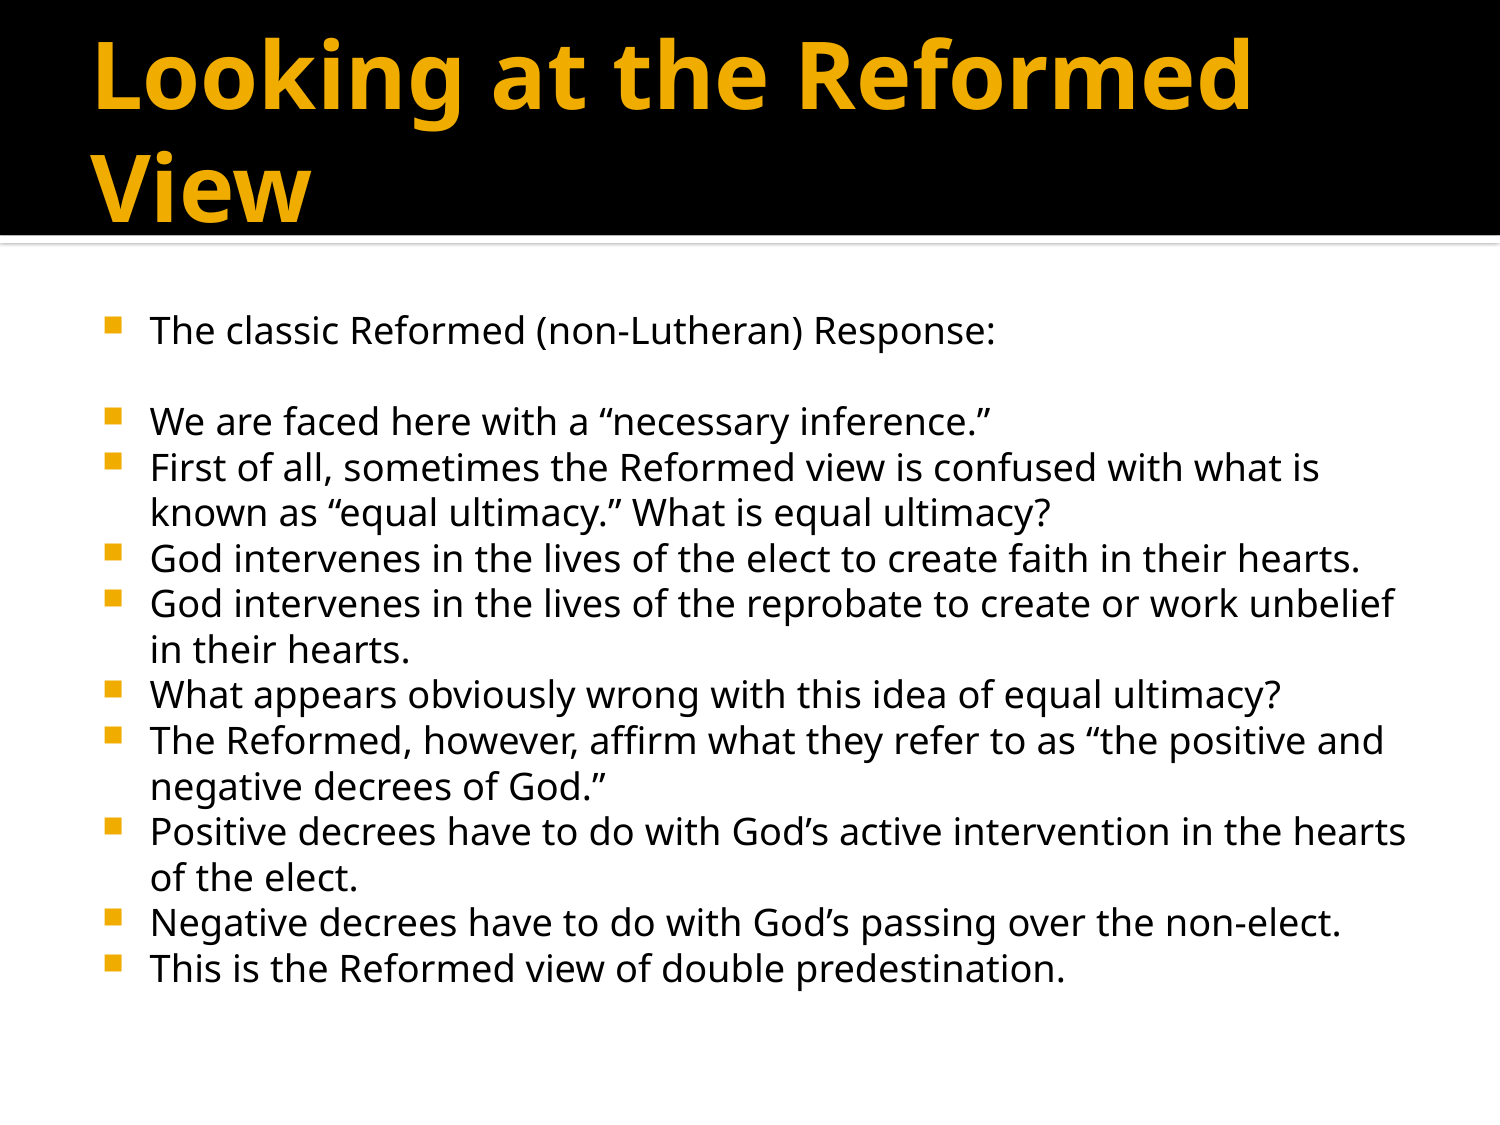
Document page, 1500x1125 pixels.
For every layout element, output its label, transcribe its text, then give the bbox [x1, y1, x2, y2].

title Looking at the Reformed View [75, 25, 1425, 231]
list The classic Reformed (non-Lutheran) Response: We are faced here with a “necessary inference.” First of all, sometimes the Reformed view is confused with what is known as “equal ultimacy.” What is equal ultimacy? God intervenes in the lives of the elect to create faith in their hearts. God intervenes in the lives of the reprobate to create or work unbelief in their hearts. What appears obviously wrong with this idea of equal ultimacy? The Reformed, however, affirm what they refer to as “the positive and negative decrees of God.” Positive decrees have to do with God’s active intervention in the hearts of the elect. Negative decrees have to do with God’s passing over the non-elect. This is the Reformed view of double predestination. [75, 291, 1425, 1050]
